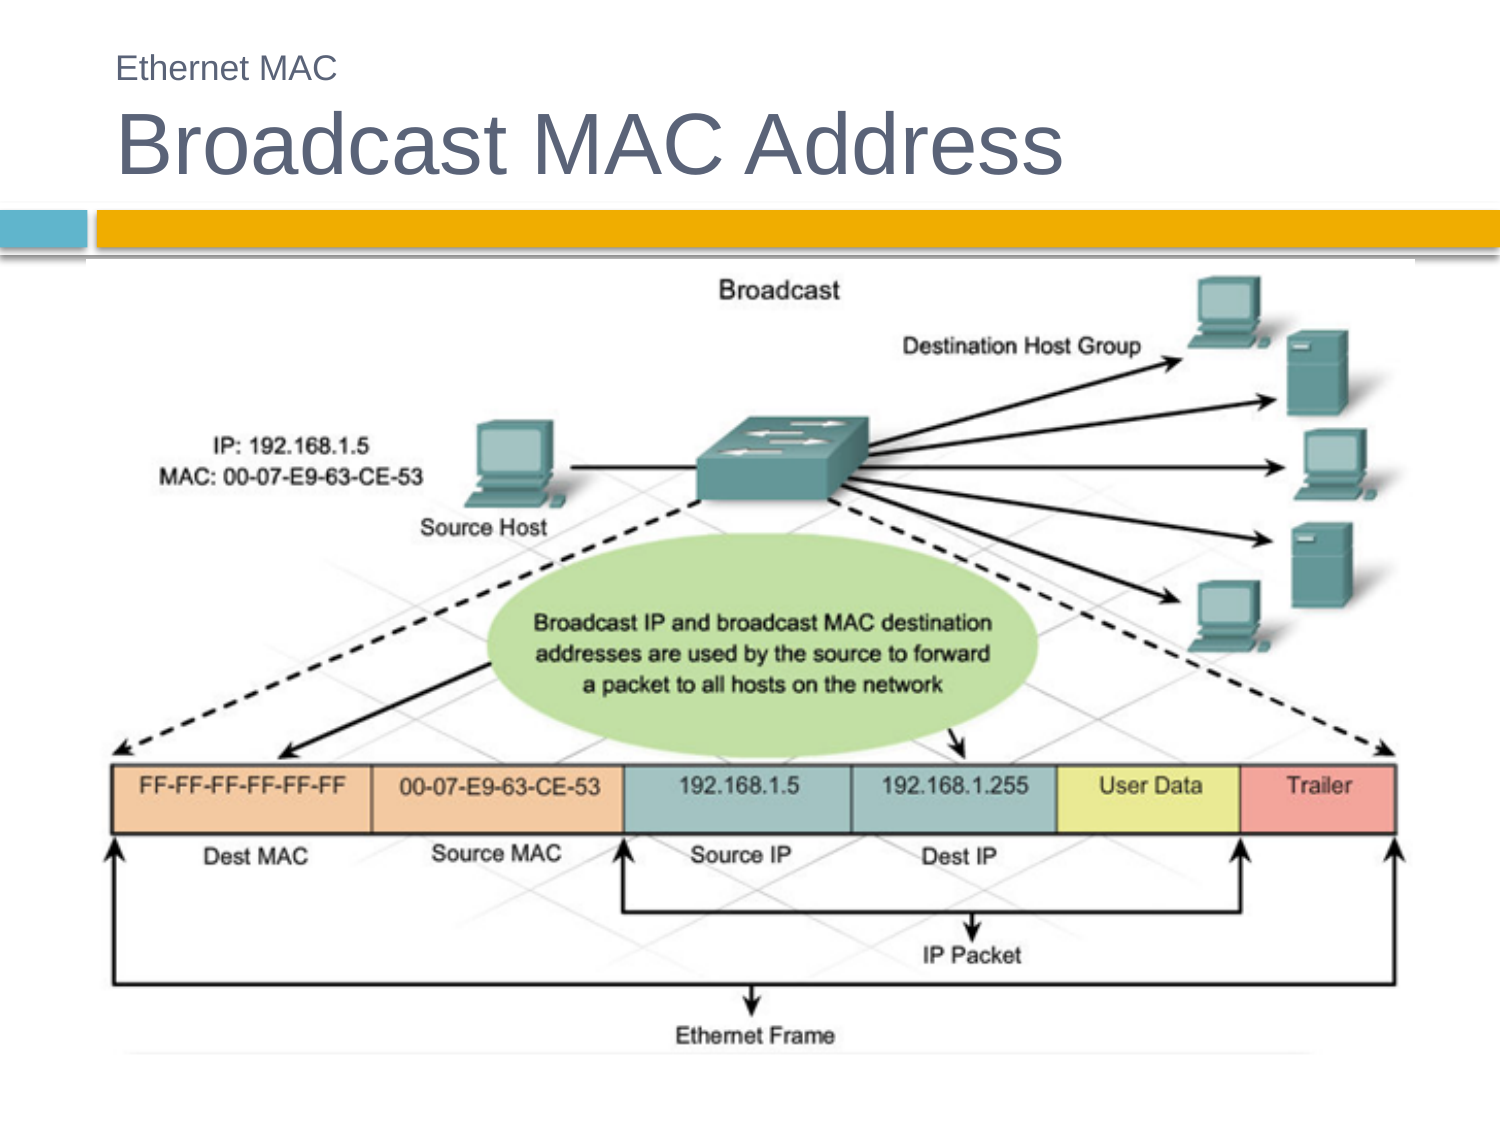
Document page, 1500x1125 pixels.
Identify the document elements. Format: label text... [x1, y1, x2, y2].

picture [85, 258, 1415, 1059]
title Ethernet MAC Broadcast MAC Address [100, 37, 1438, 200]
